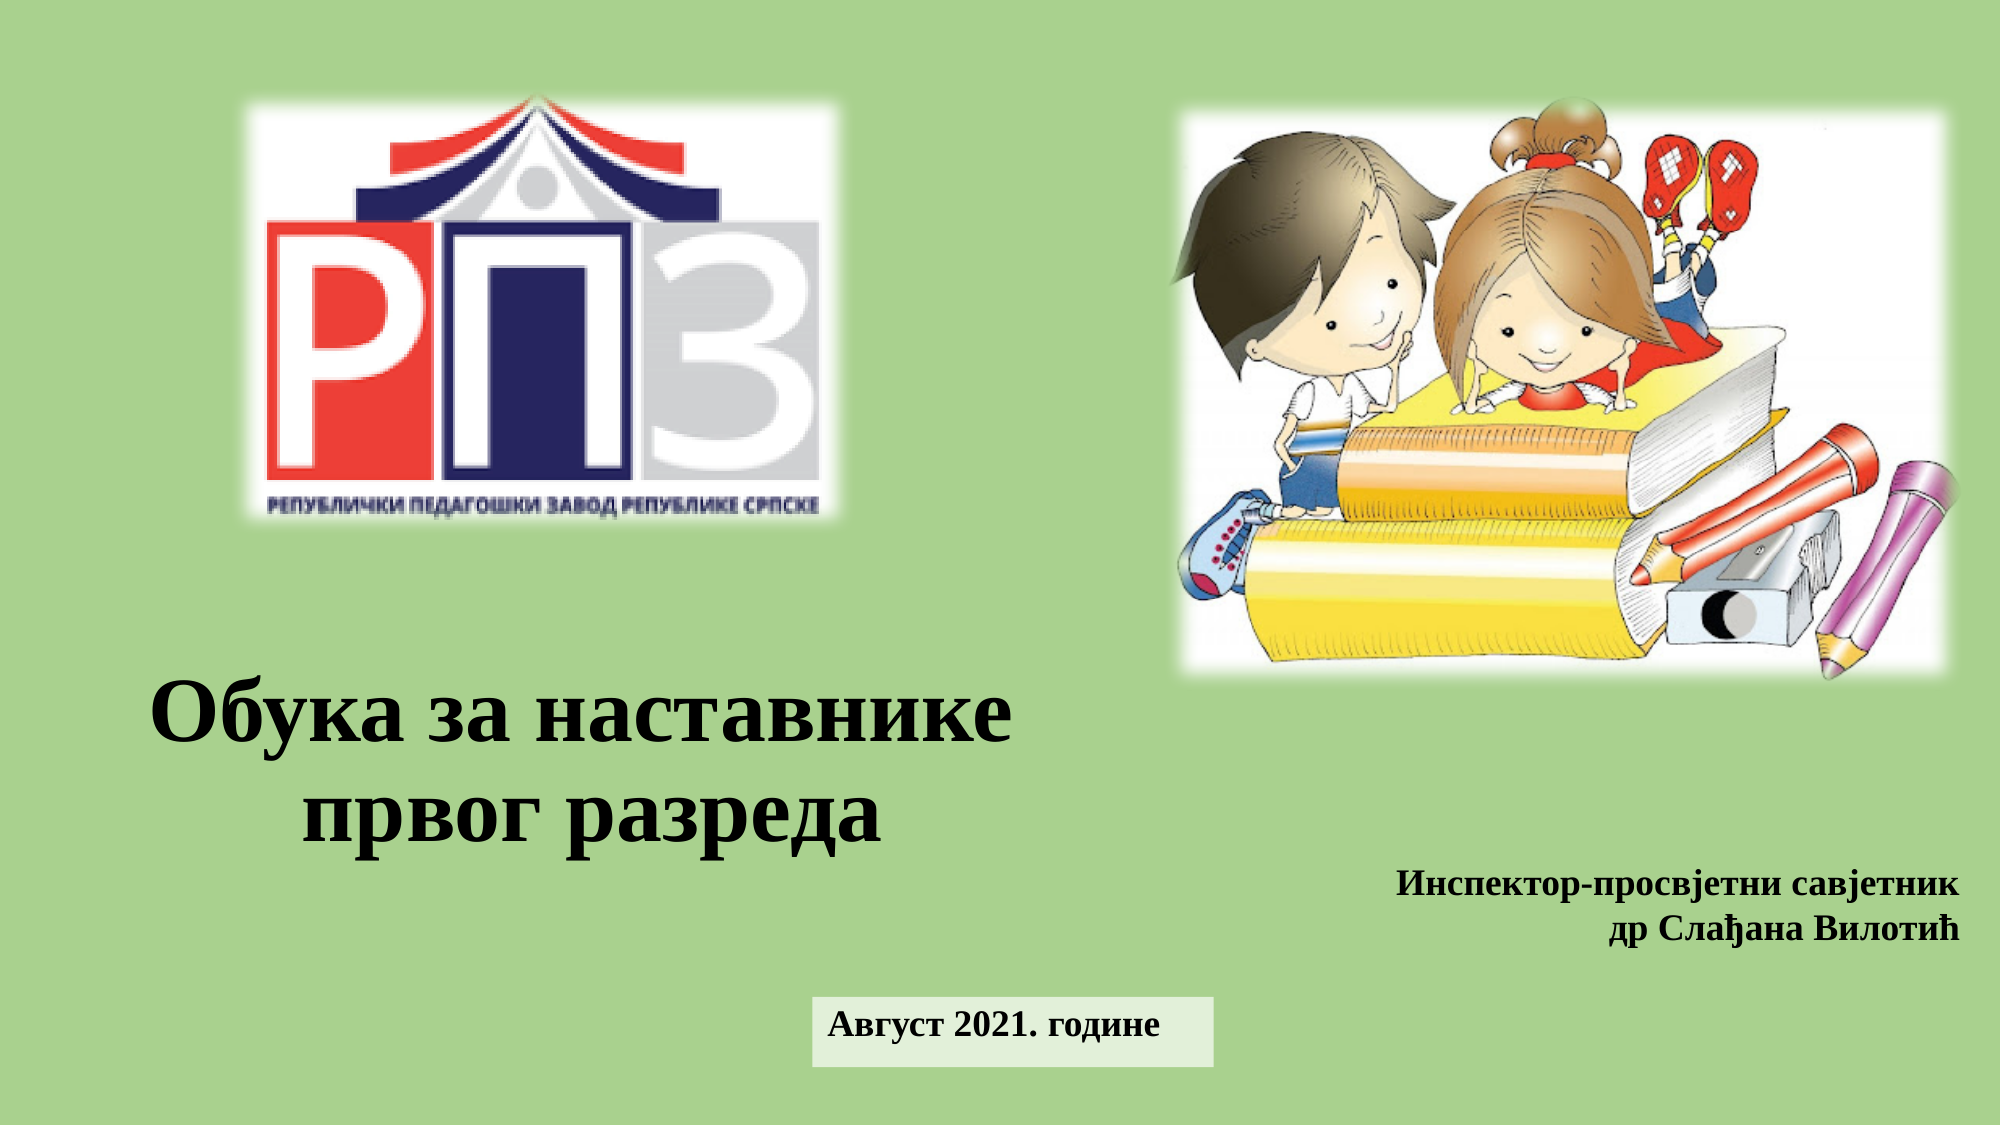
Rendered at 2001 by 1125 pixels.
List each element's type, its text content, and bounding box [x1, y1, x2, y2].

picture [1163, 93, 1964, 691]
text_box Инспектор-просвјетни савјетник др Слађана Вилотић [974, 850, 1975, 956]
title Обука за наставнике првог разреда [106, 653, 1080, 871]
picture [228, 85, 856, 536]
list Август 2021. године [812, 996, 1214, 1068]
